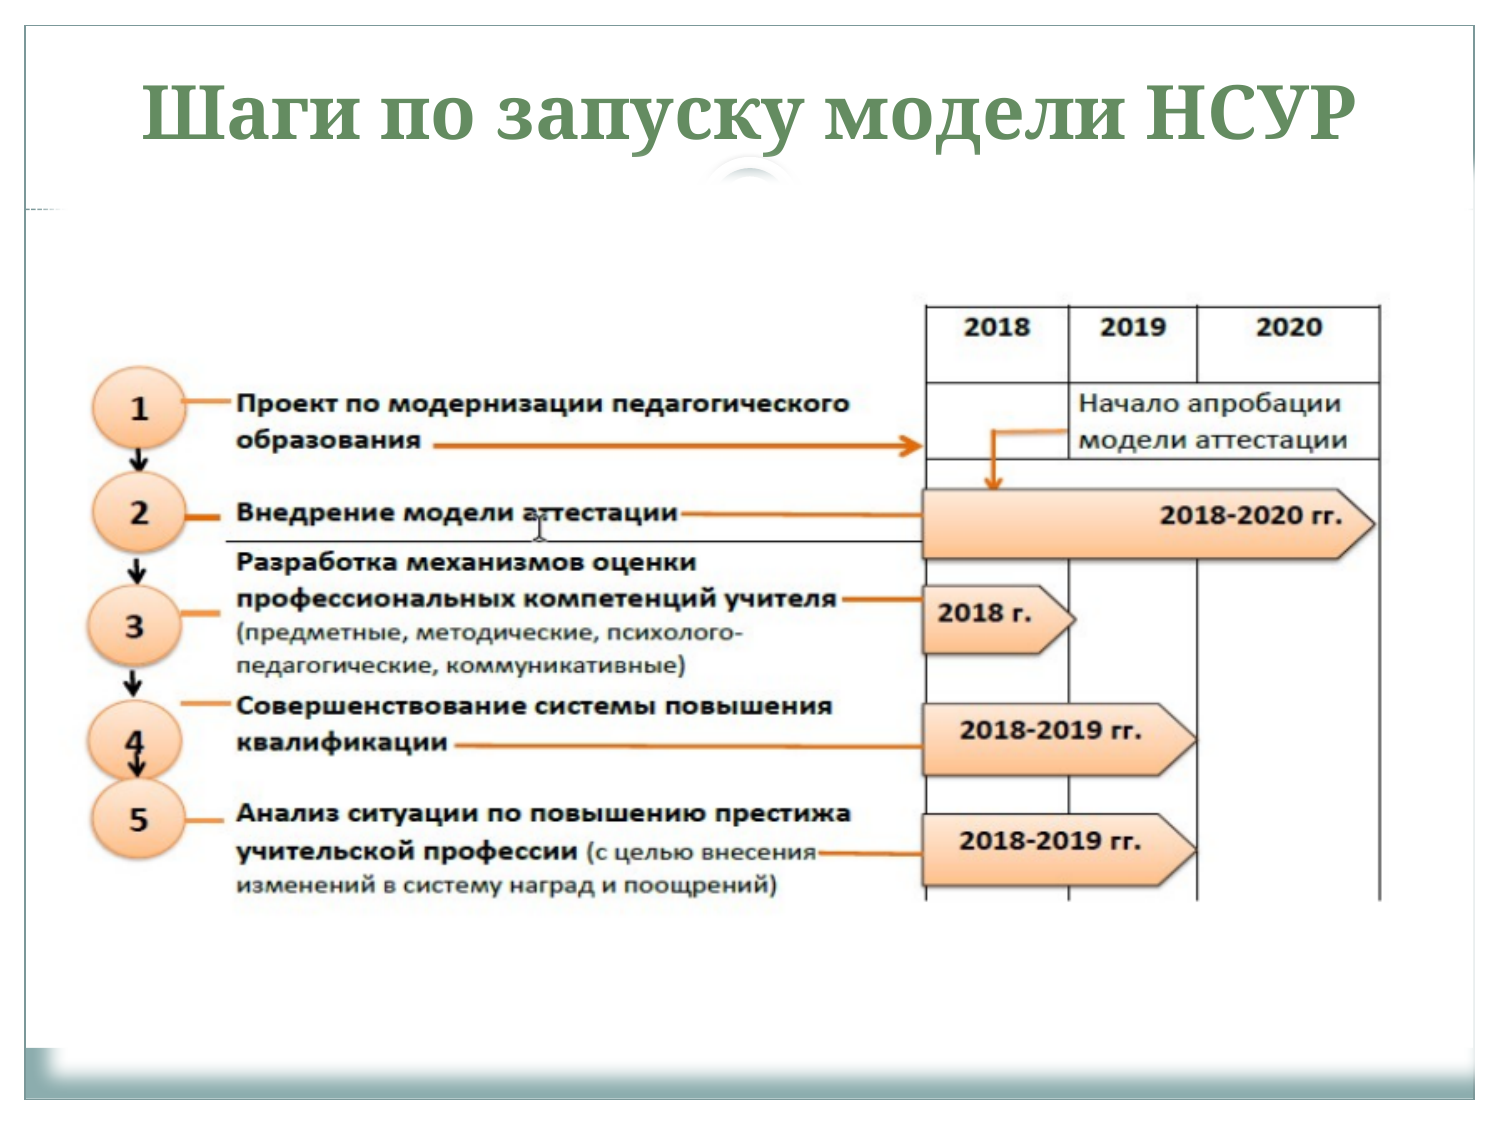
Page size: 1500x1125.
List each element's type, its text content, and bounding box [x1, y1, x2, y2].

title Шаги по запуску модели НСУР [49, 37, 1450, 147]
picture [31, 148, 1500, 1097]
